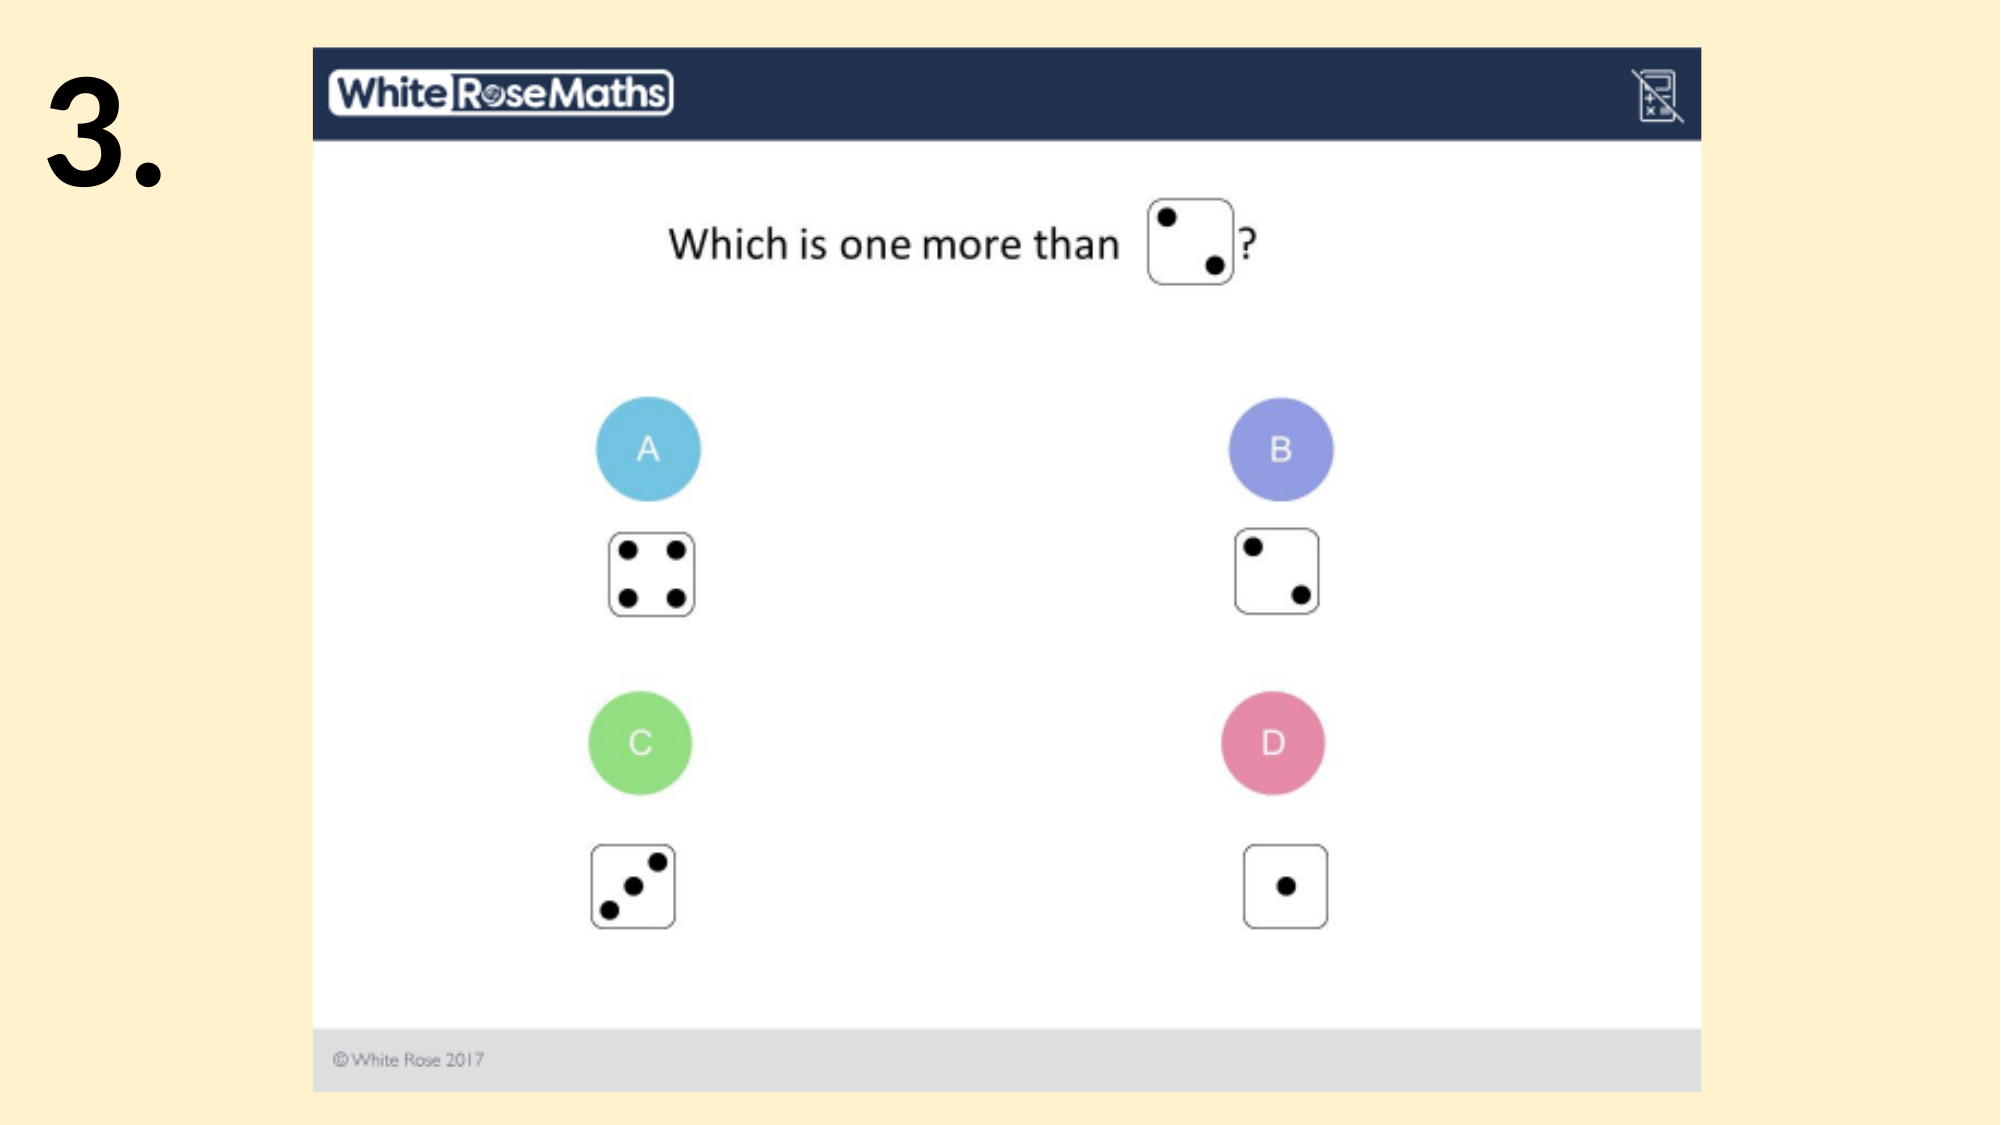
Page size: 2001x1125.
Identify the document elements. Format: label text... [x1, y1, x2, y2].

text_box 3. [26, 12, 188, 228]
picture [312, 47, 1702, 1092]
